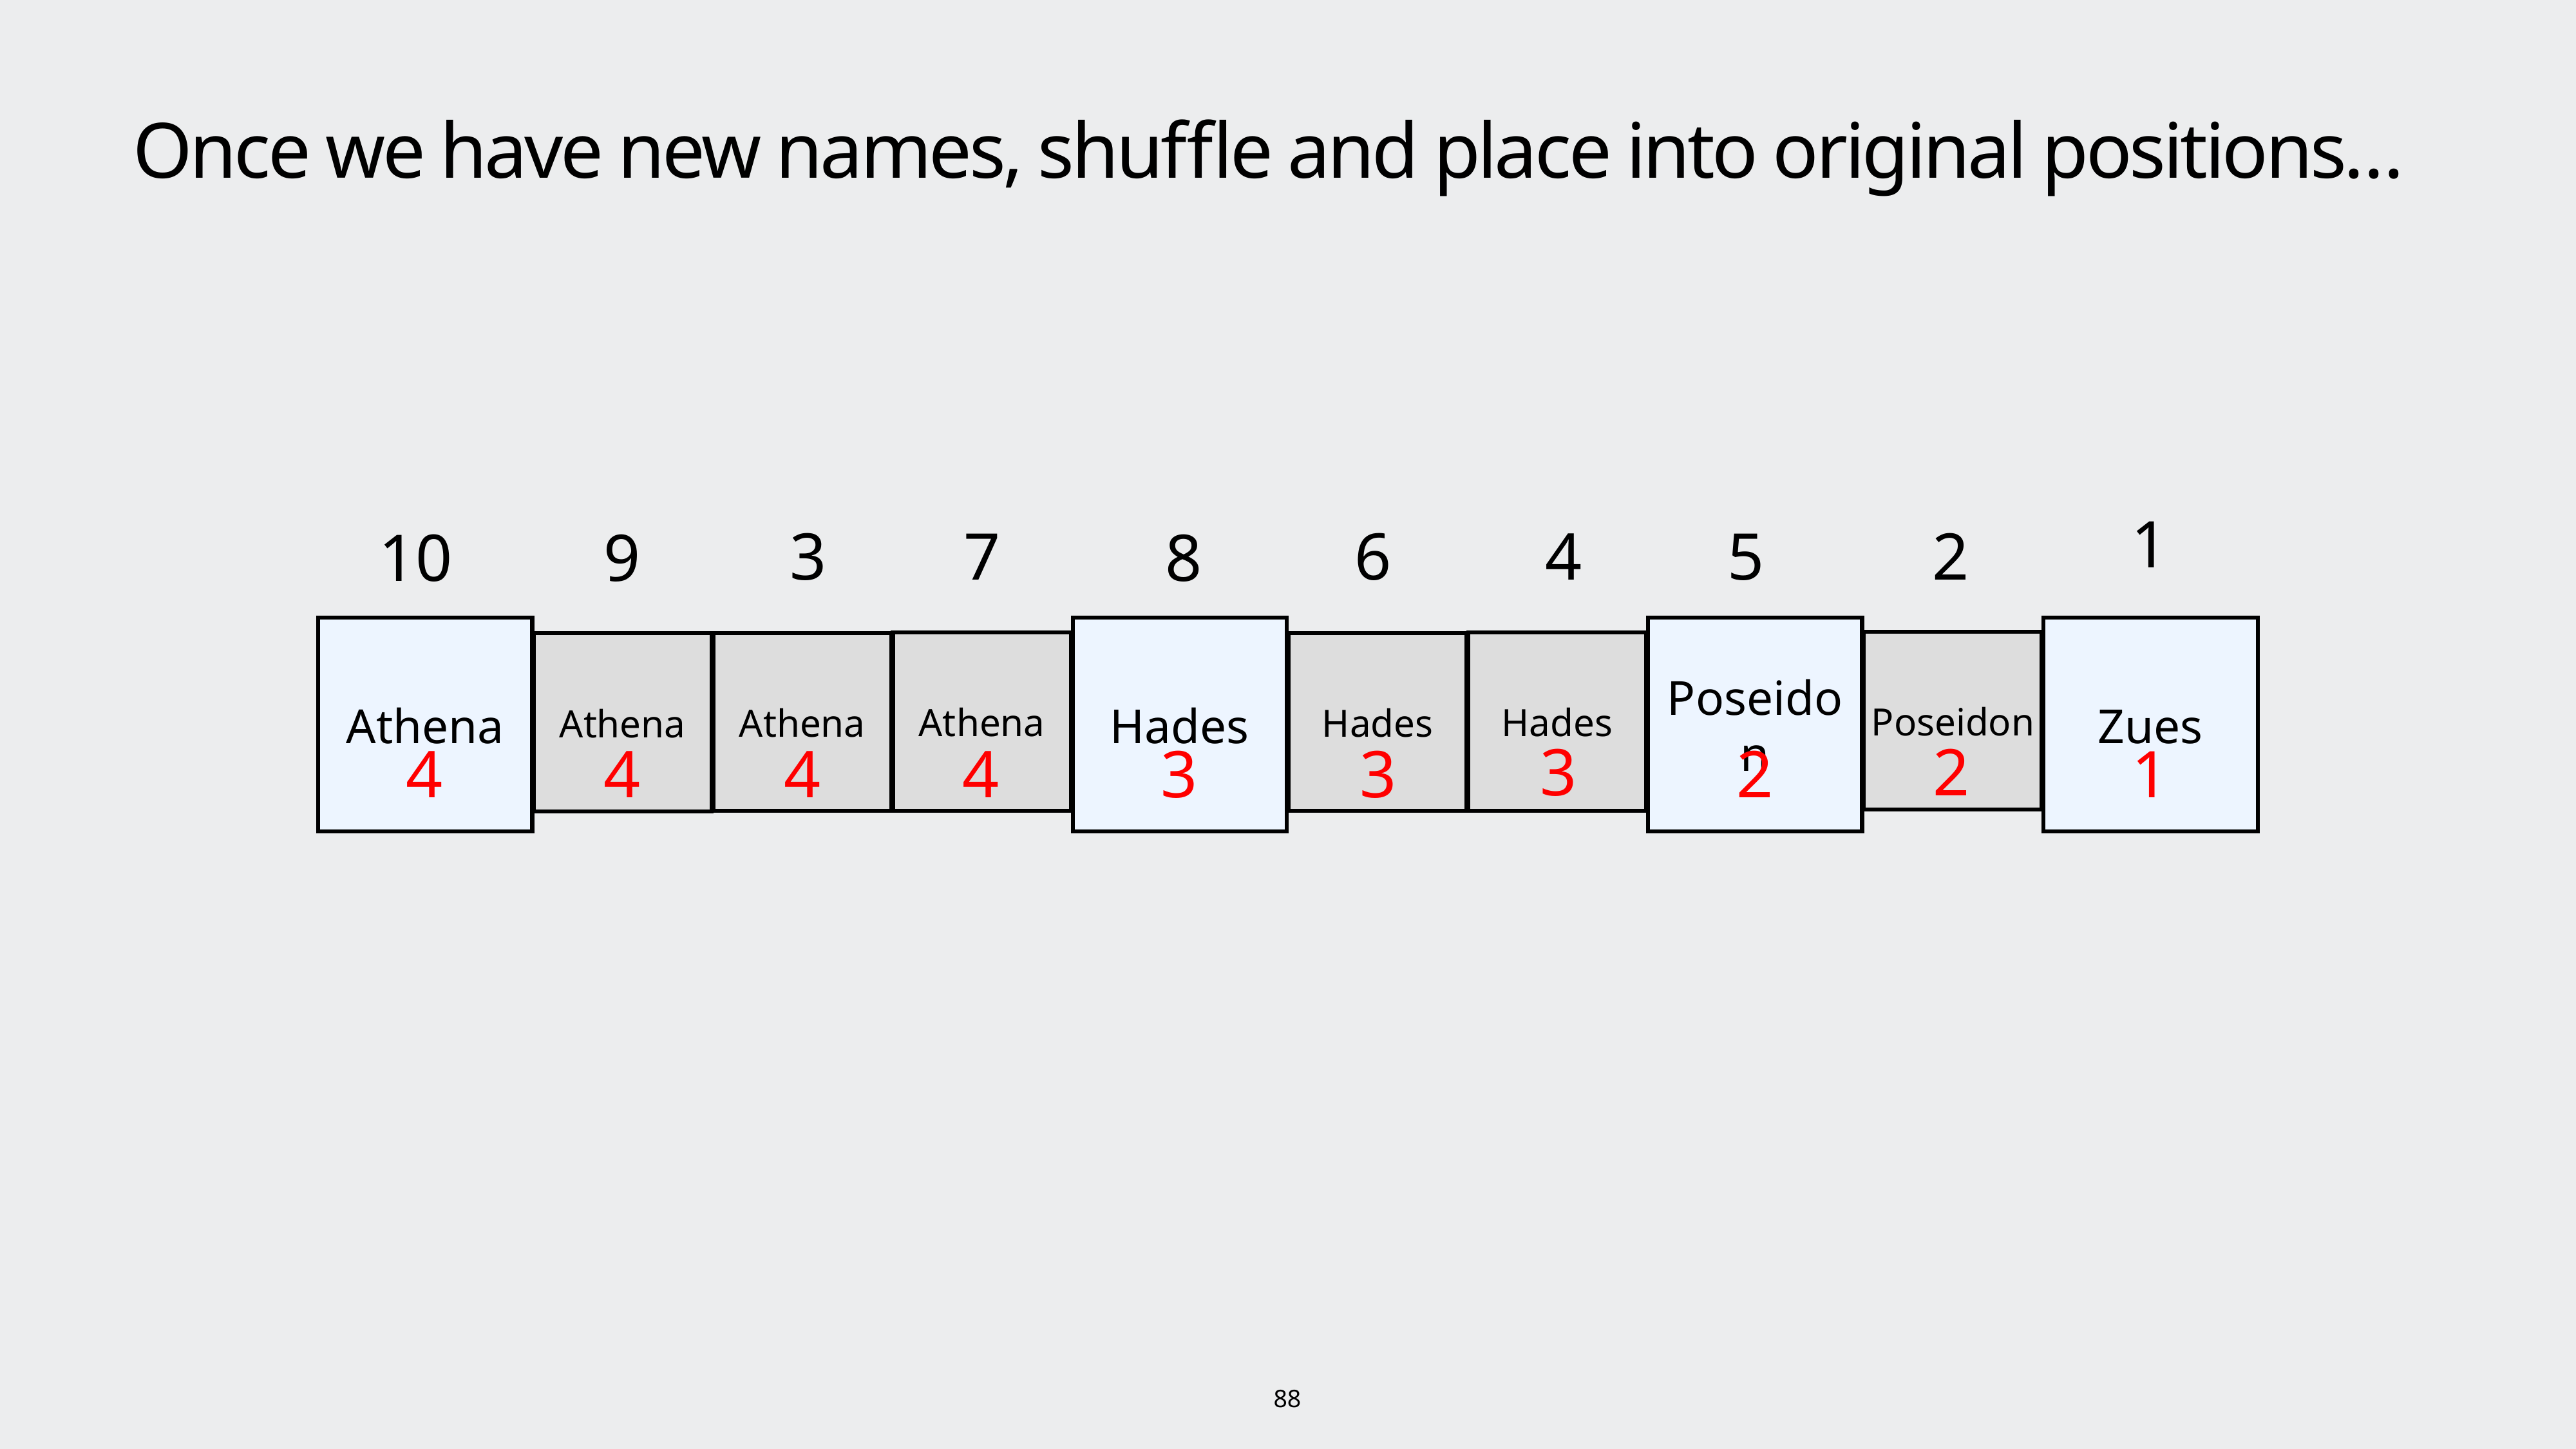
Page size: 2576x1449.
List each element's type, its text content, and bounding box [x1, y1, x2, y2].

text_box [1863, 631, 2042, 815]
text_box 3 [784, 518, 833, 600]
text_box 9 [598, 520, 647, 601]
text_box 1 [2126, 506, 2174, 587]
text_box 10 [374, 520, 459, 601]
text_box 6 [1349, 518, 1397, 600]
slide_number 88 [1265, 1382, 1309, 1422]
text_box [317, 617, 533, 832]
title Once we have new names, shuffle and place into original positions… [127, 113, 2449, 266]
text_box 5 [1721, 519, 1770, 600]
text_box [893, 632, 1072, 818]
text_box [1288, 632, 1467, 818]
text_box 7 [958, 518, 1006, 600]
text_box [533, 633, 712, 818]
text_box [1647, 617, 1862, 832]
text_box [1468, 632, 1647, 815]
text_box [713, 632, 892, 818]
text_box 2 [1927, 518, 1975, 600]
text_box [2043, 617, 2258, 832]
text_box 4 [1540, 518, 1588, 600]
text_box 8 [1160, 520, 1208, 601]
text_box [1072, 617, 1287, 832]
